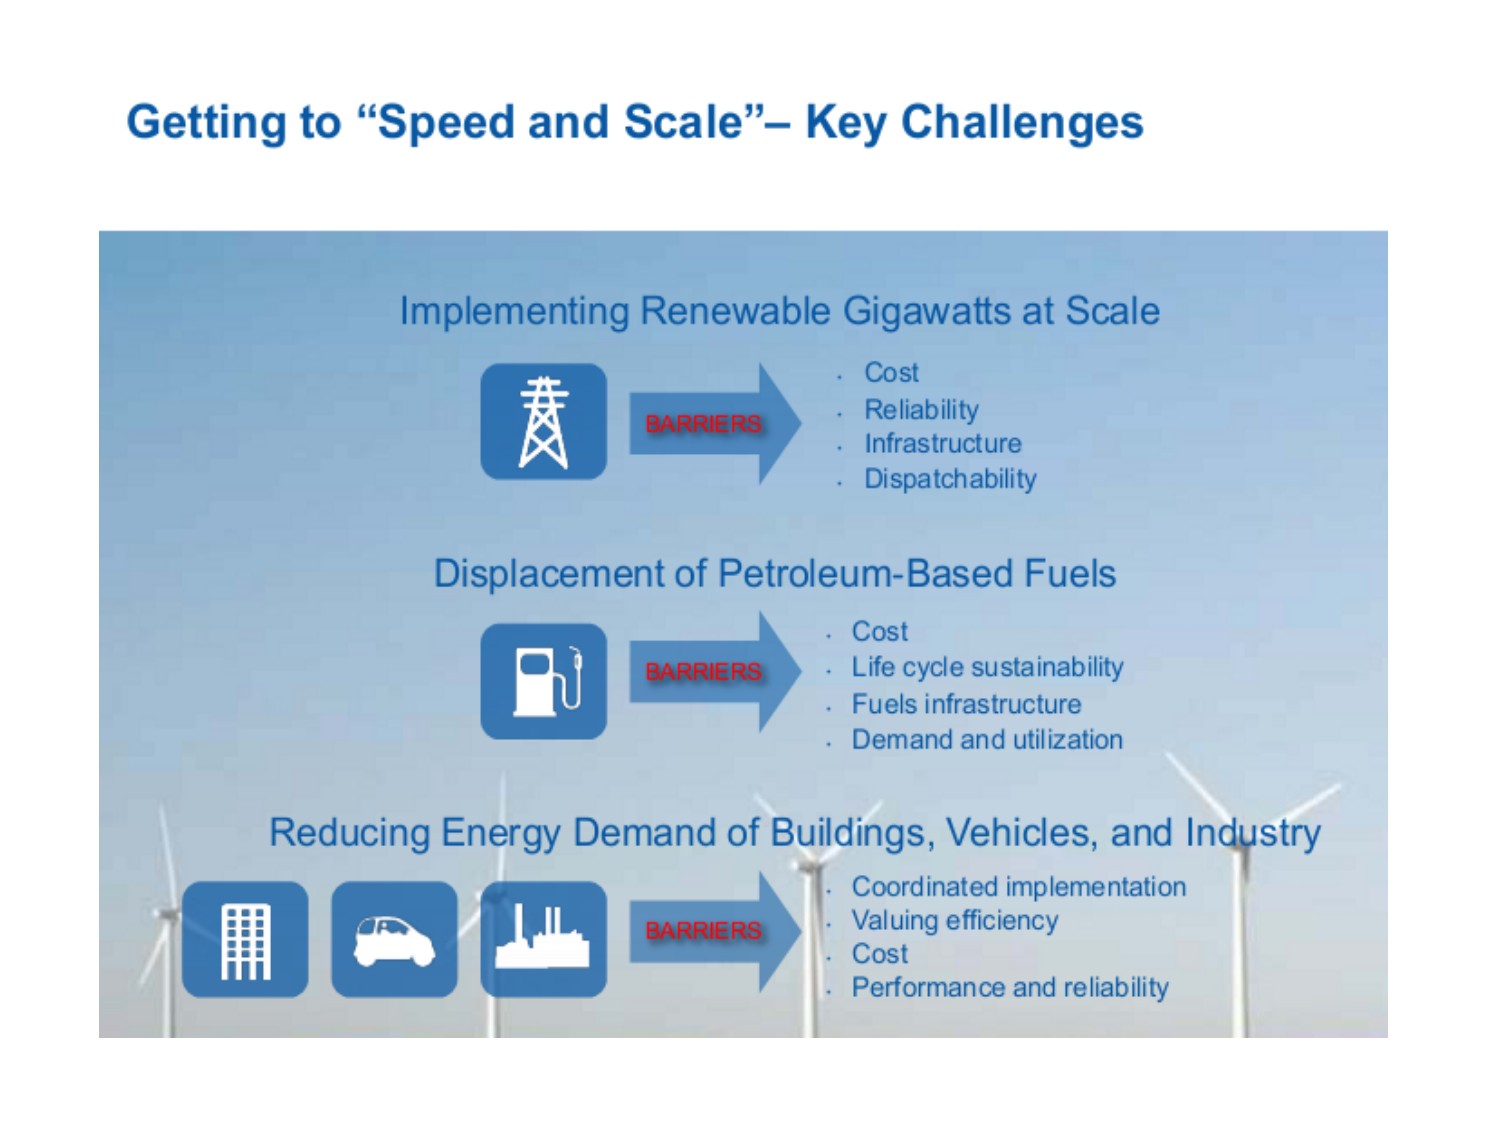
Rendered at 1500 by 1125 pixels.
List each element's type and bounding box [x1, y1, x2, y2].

list [99, 99, 1388, 1038]
